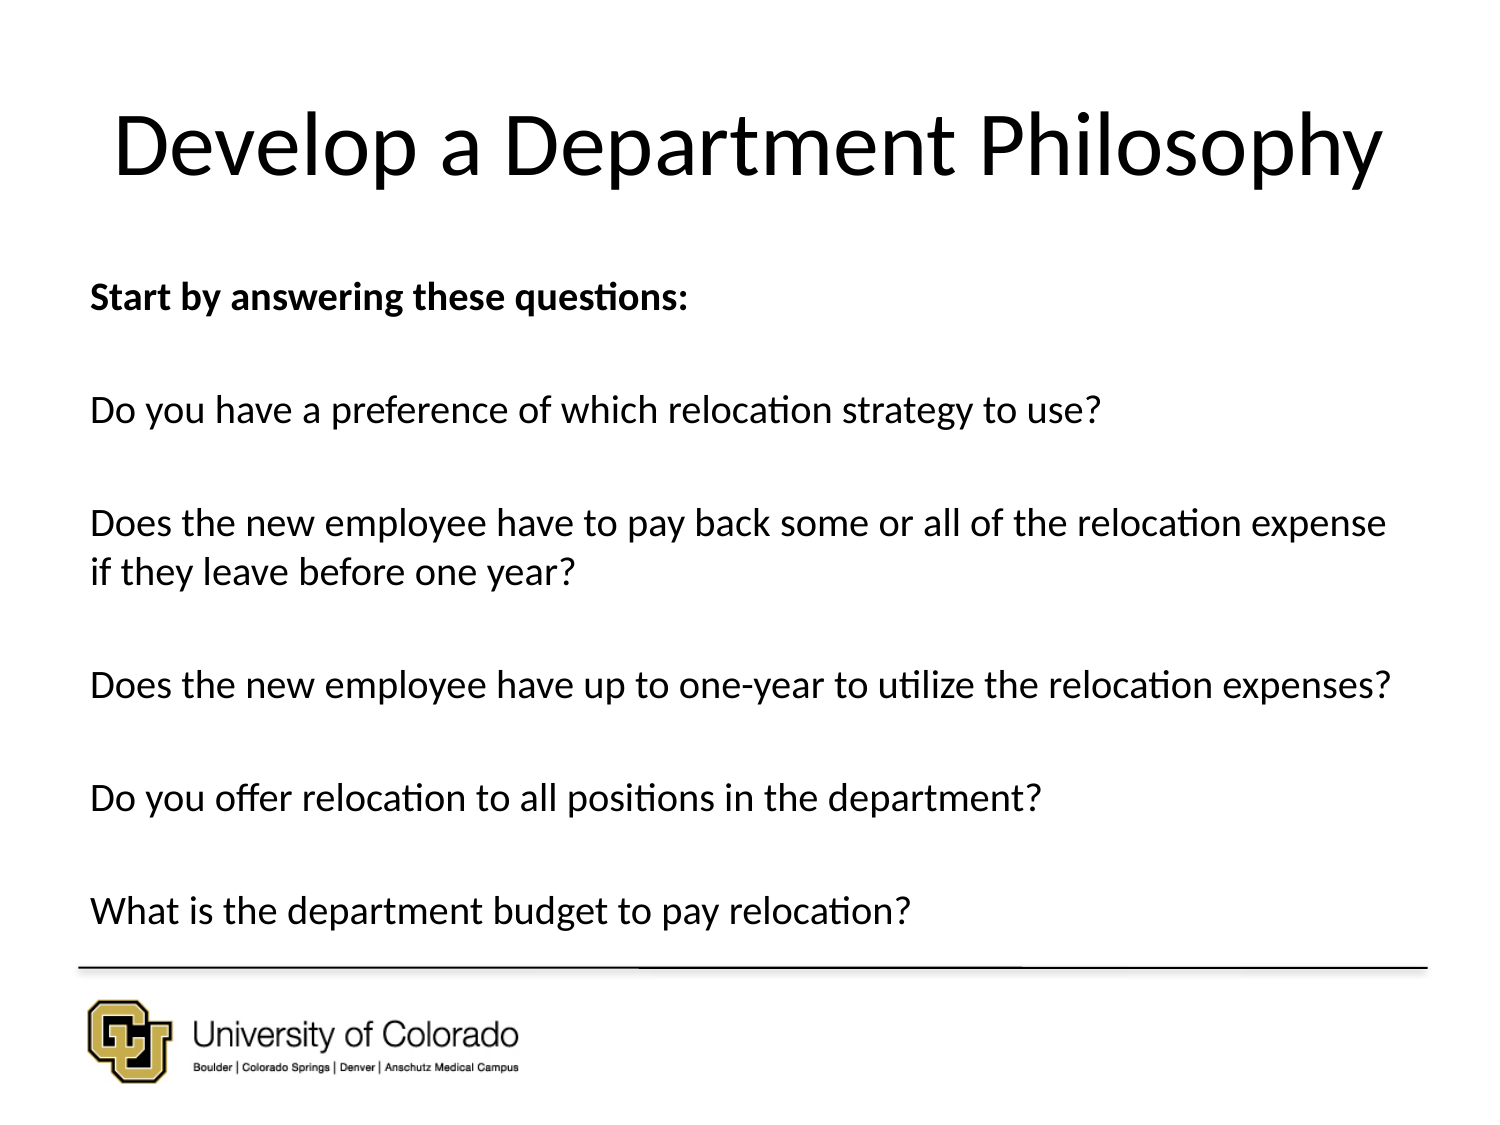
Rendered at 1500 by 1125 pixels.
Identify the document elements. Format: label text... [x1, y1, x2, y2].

title Develop a Department Philosophy [75, 45, 1425, 233]
picture [78, 980, 540, 1098]
list Start by answering these questions: Do you have a preference of which relocation strategy to use? Does the new employee have to pay back some or all of the relocation expense if they leave before one year? Does the new employee have up to one-year to utilize the relocation expenses? Do you offer relocation to all positions in the department? What is the department budget to pay relocation? [75, 262, 1425, 949]
